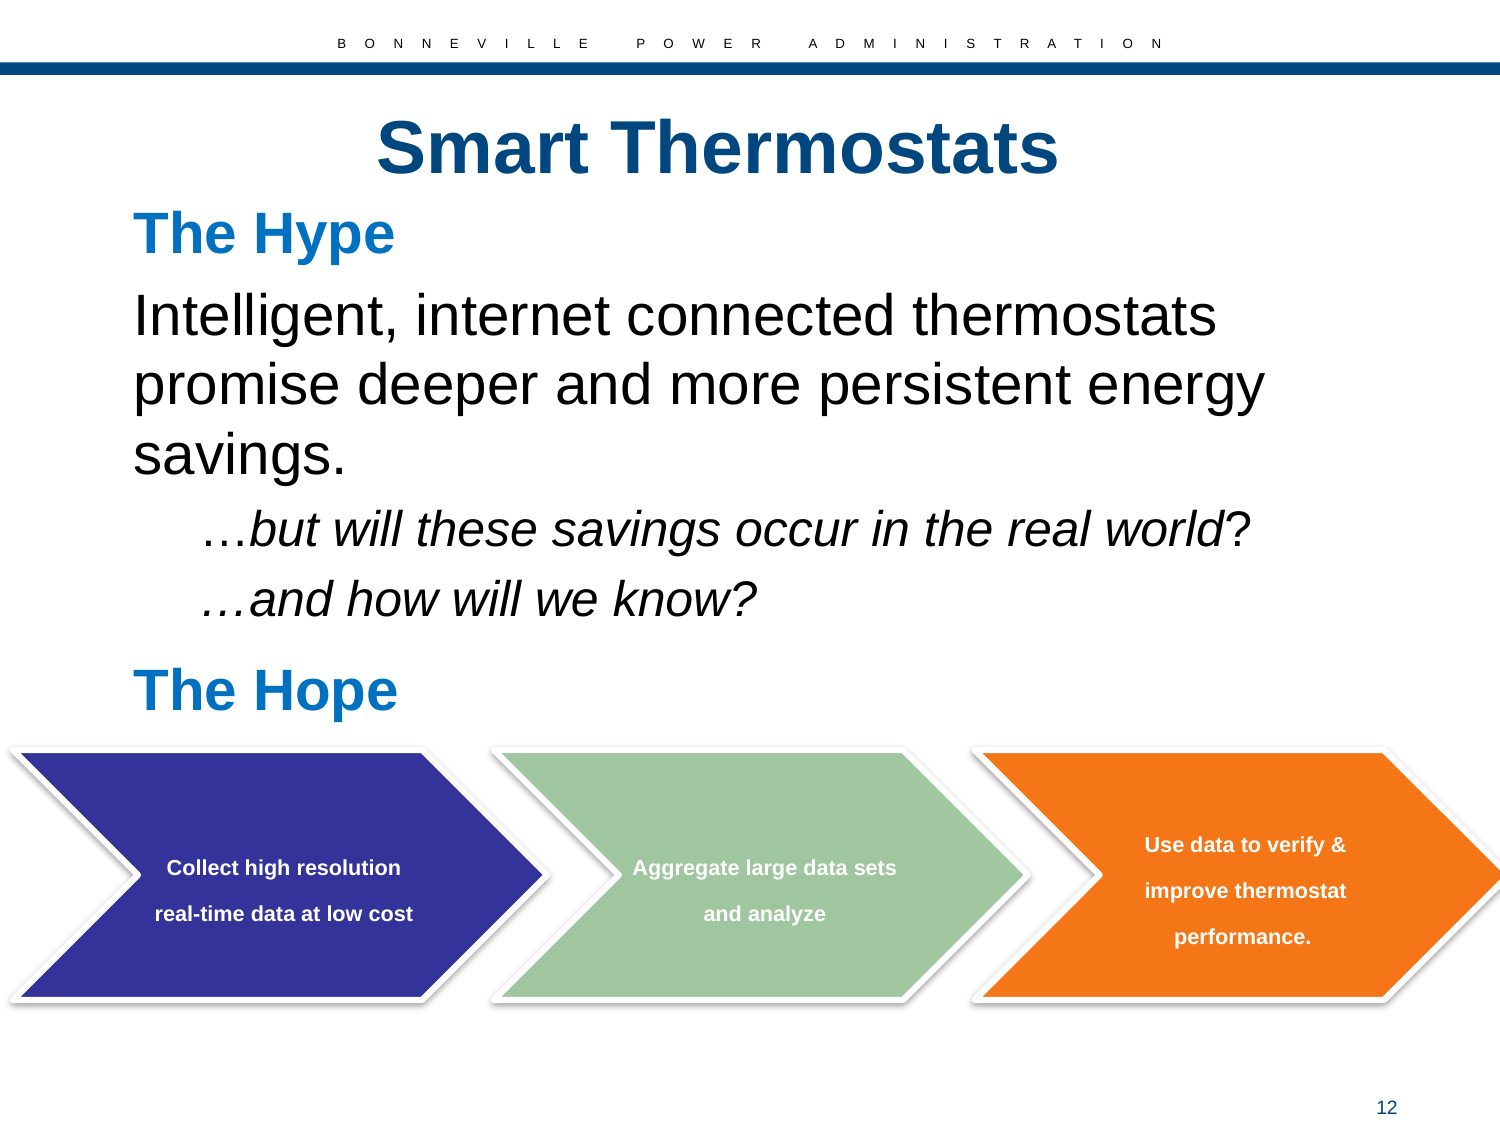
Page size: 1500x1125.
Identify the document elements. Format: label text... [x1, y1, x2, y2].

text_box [12, 649, 1500, 1101]
slide_number 12 [1337, 1110, 1437, 1116]
list The Hype Intelligent, internet connected thermostats promise deeper and more persistent energy savings. …but will these savings occur in the real world? …and how will we know? The Hope [62, 187, 1450, 648]
title Smart Thermostats [50, 87, 1388, 200]
